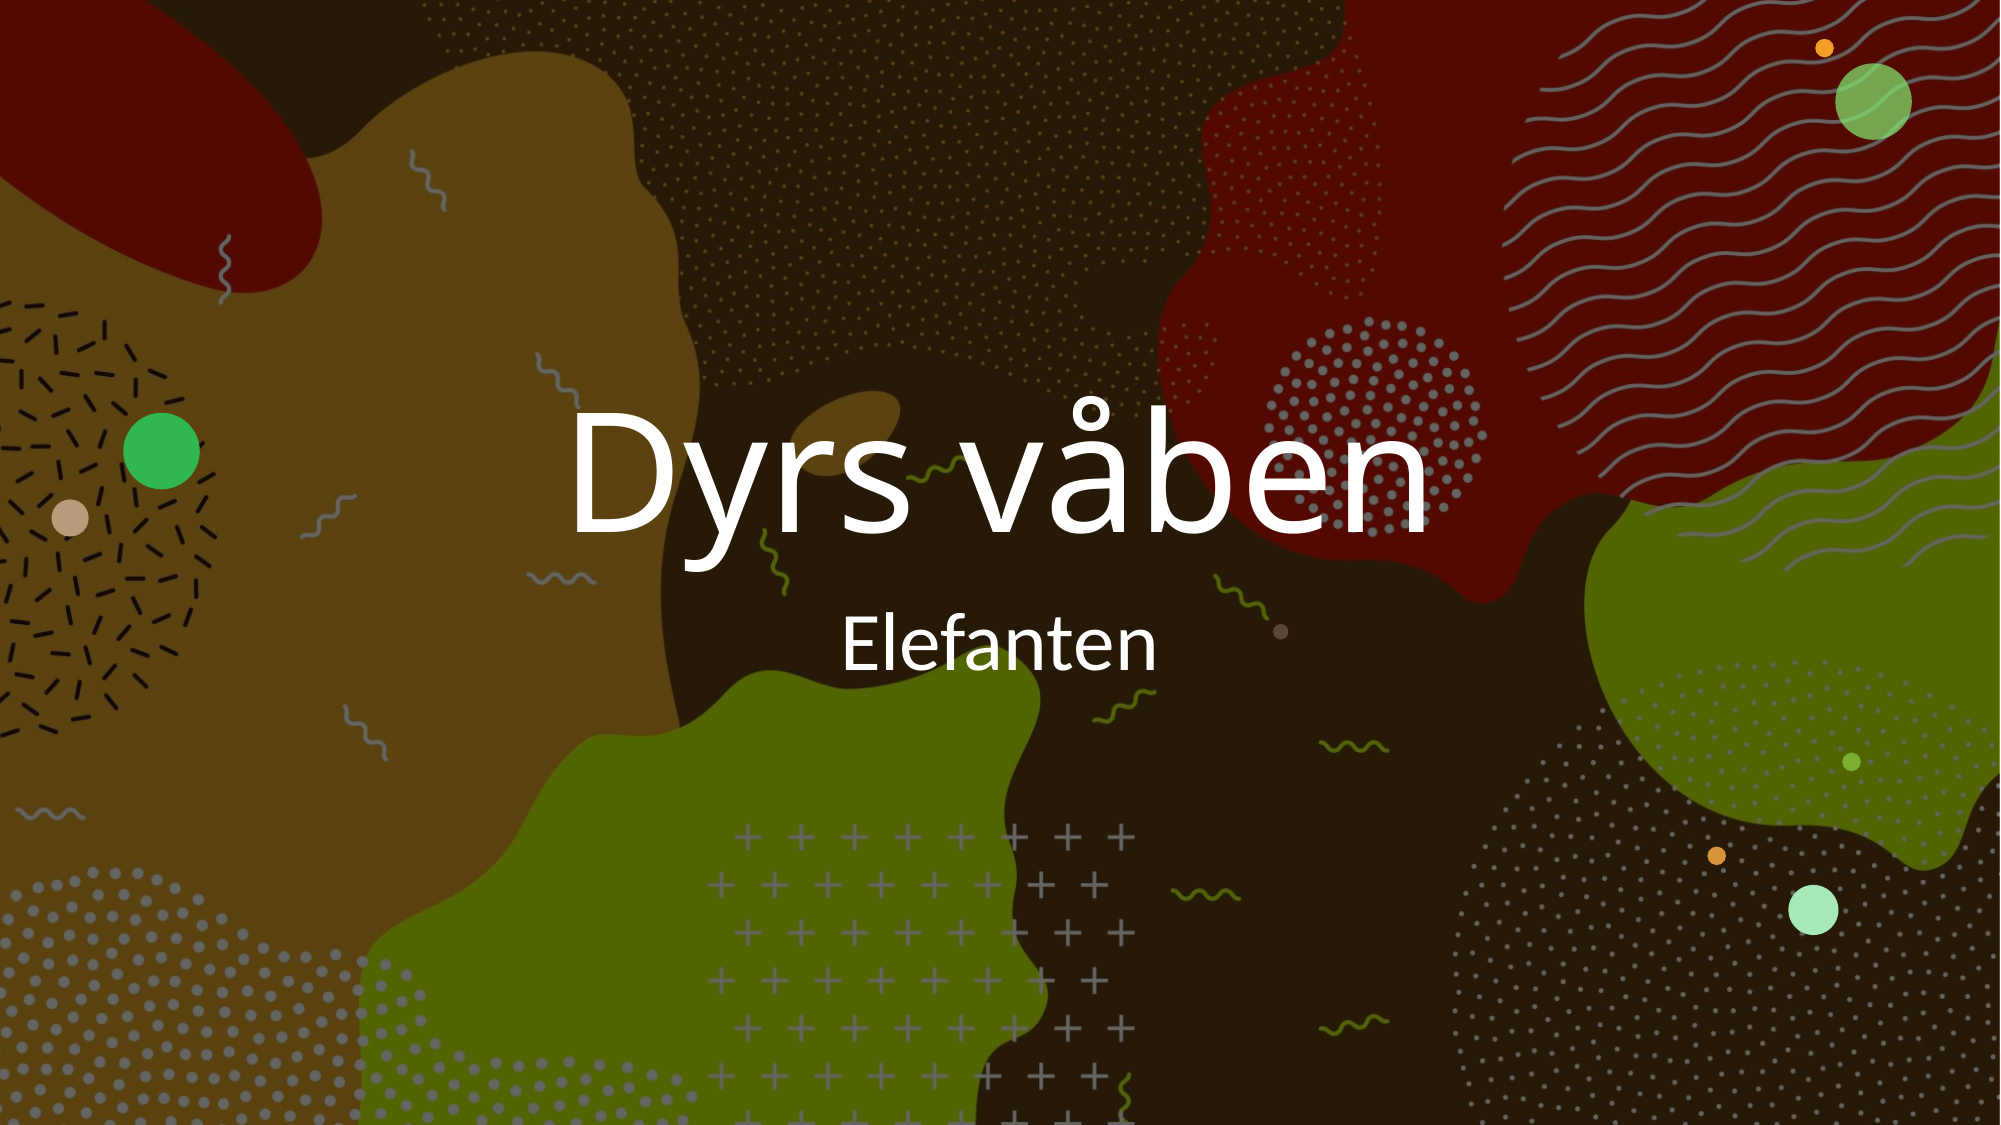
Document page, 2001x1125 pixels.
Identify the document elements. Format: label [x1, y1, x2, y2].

text_box [51, 38, 1912, 936]
picture [0, 0, 2000, 1125]
